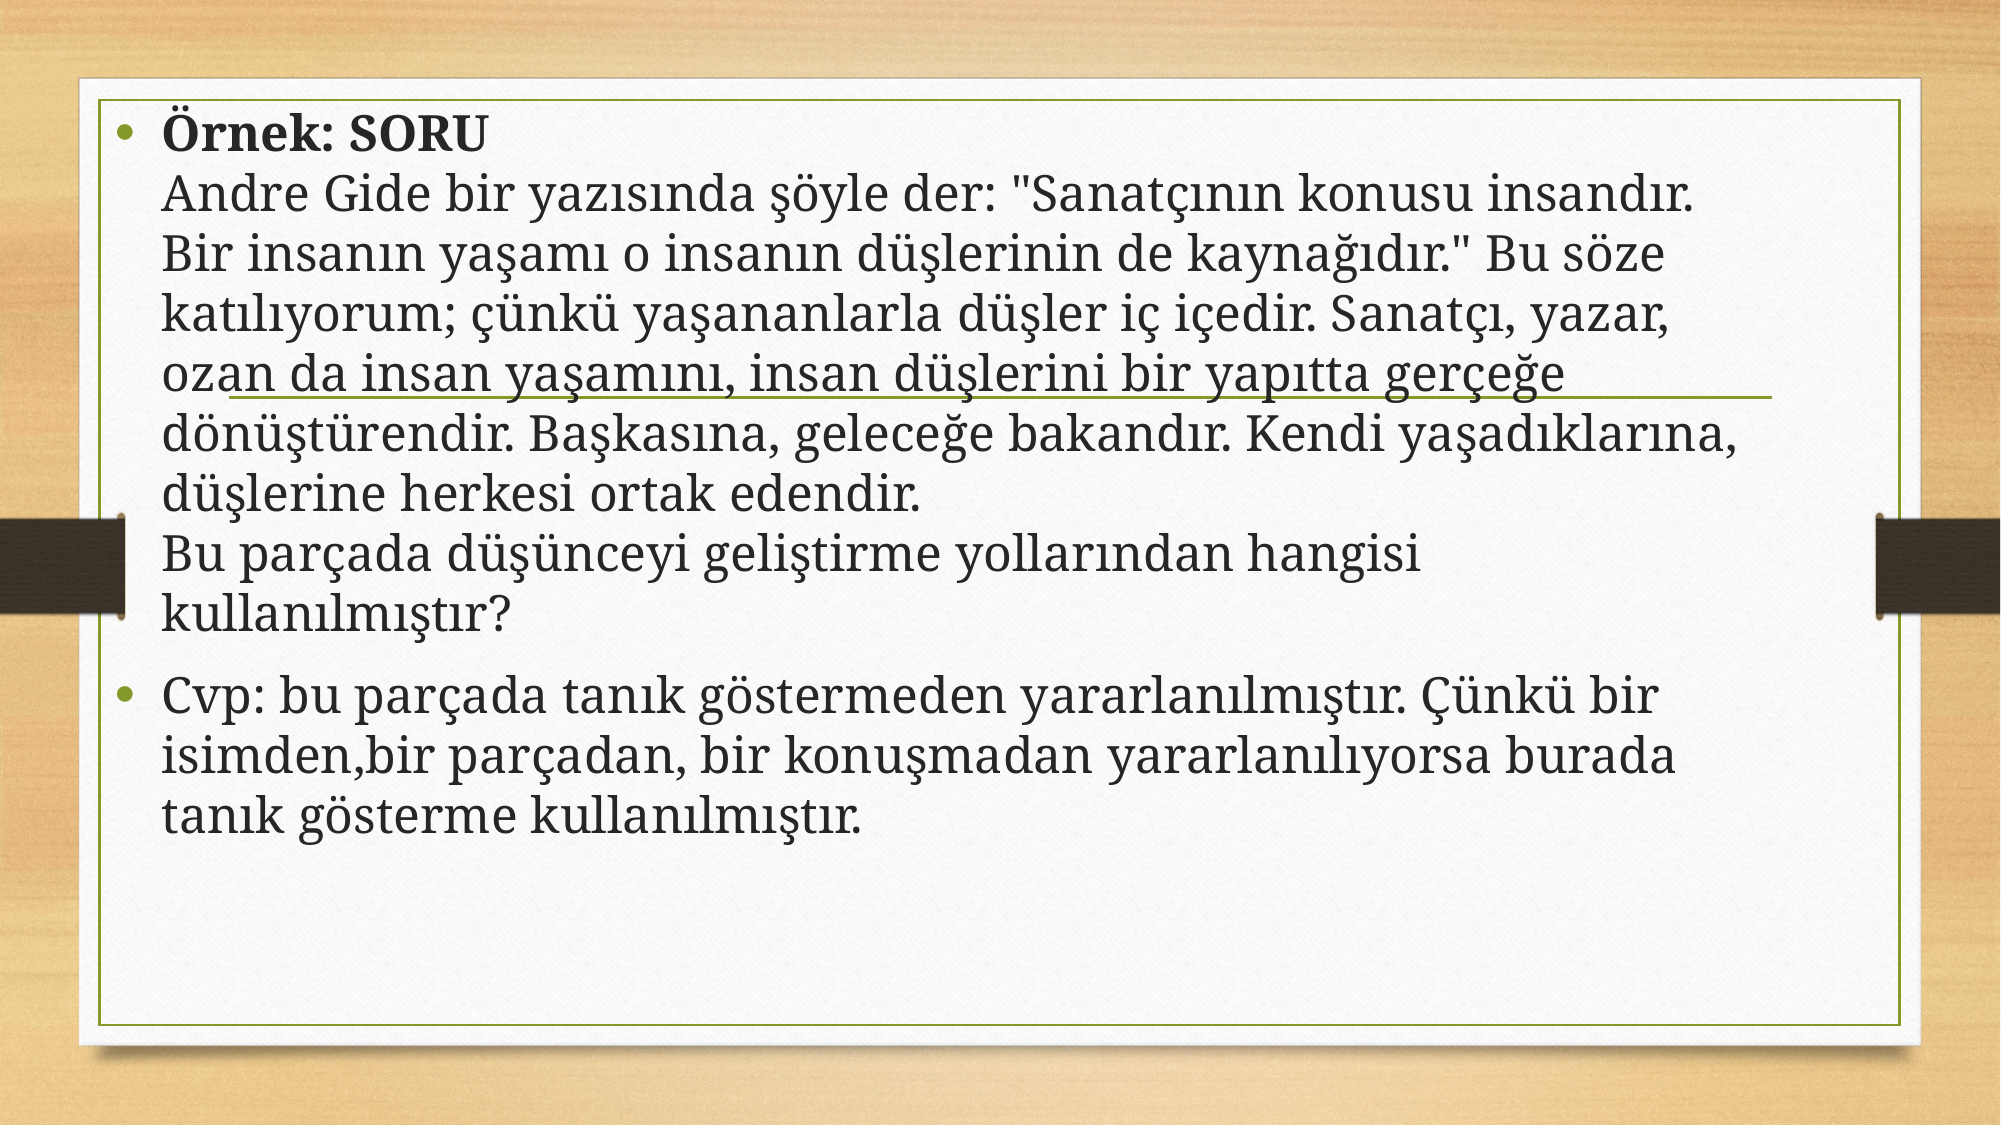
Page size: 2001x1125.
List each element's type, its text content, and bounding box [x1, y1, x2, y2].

picture [0, 0, 2001, 1125]
list Örnek: SORU Andre Gide bir yazısında şöyle der: "Sanatçının konusu insandır. Bir insanın yaşamı o insanın düşlerinin de kaynağıdır." Bu söze katılıyorum; çünkü yaşananlarla düşler iç içedir. Sanatçı, yazar, ozan da insan yaşamını, insan düşlerini bir yapıtta gerçeğe dönüştürendir. Başkasına, geleceğe bakandır. Kendi yaşadıklarına, düşlerine herkesi ortak edendir. Bu parçada düşünceyi geliştirme yollarından hangisi kullanılmıştır? Cvp: bu parçada tanık göstermeden yararlanılmıştır. Çünkü bir isimden,bir parçadan, bir konuşmadan yararlanılıyorsa burada tanık gösterme kullanılmıştır. [99, 93, 1788, 964]
